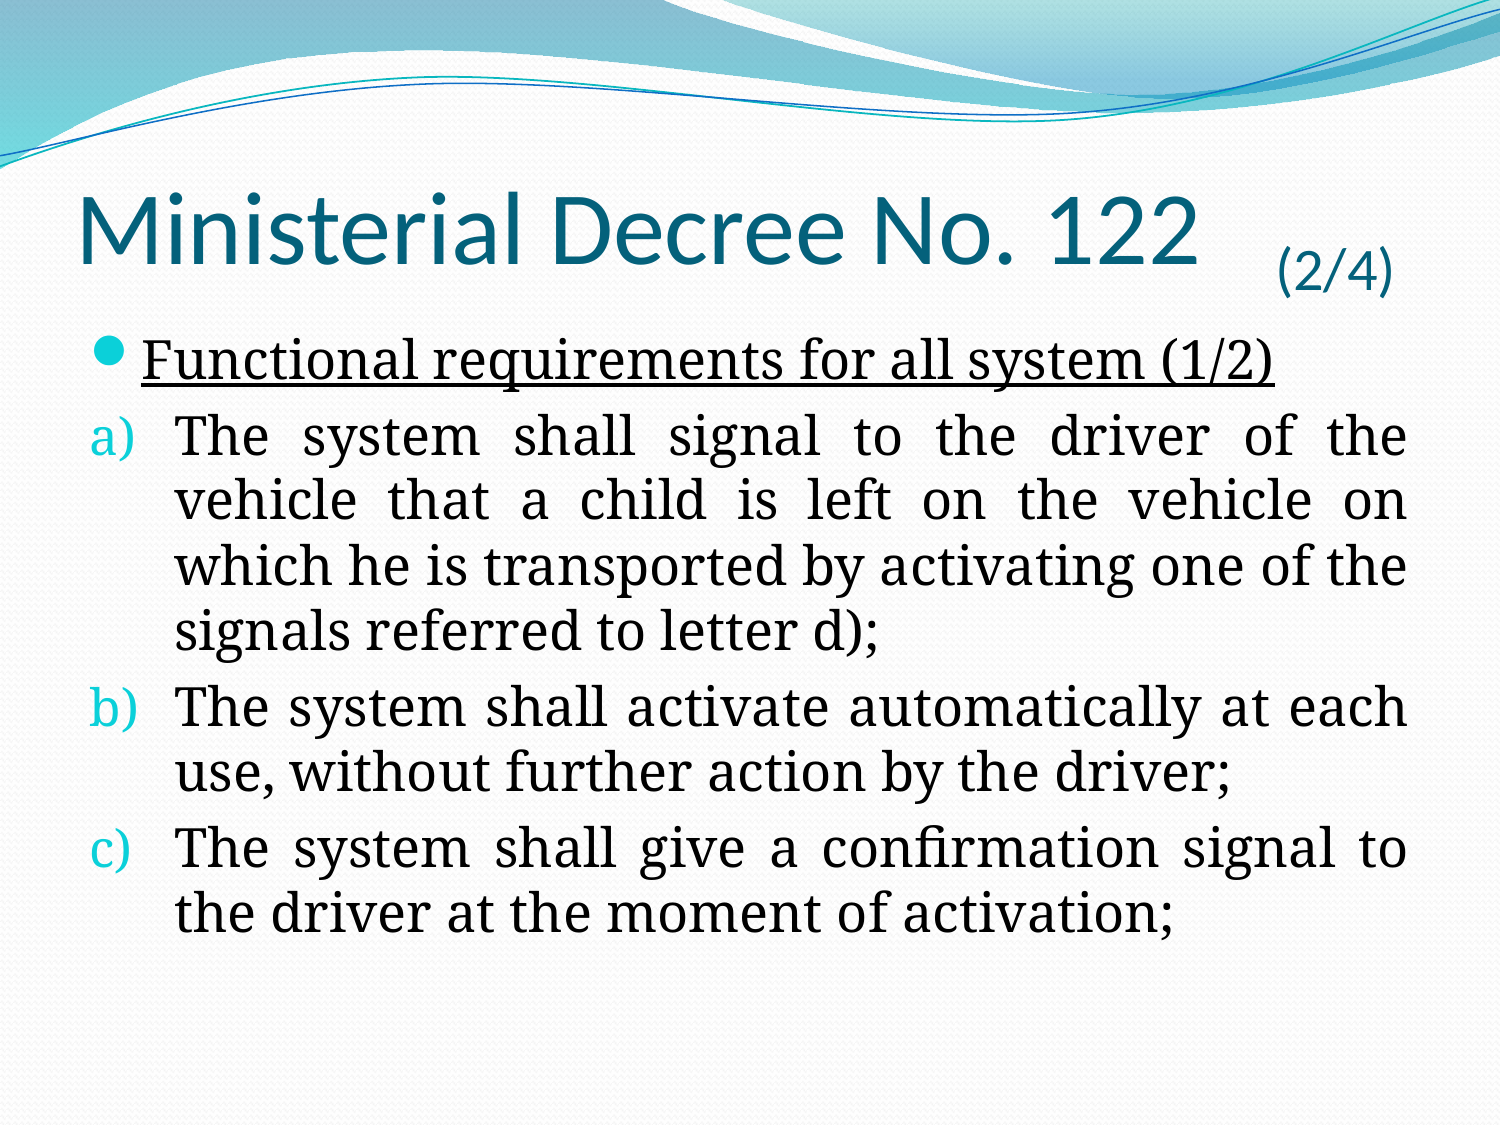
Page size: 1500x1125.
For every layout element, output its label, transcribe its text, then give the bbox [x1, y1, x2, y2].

list Functional requirements for all system (1/2) The system shall signal to the driver of the vehicle that a child is left on the vehicle on which he is transported by activating one of the signals referred to letter d); The system shall activate automatically at each use, without further action by the driver; The system shall give a confirmation signal to the driver at the moment of activation; [75, 317, 1425, 1038]
title Ministerial Decree No. 122 (2/4) [75, 115, 1425, 303]
